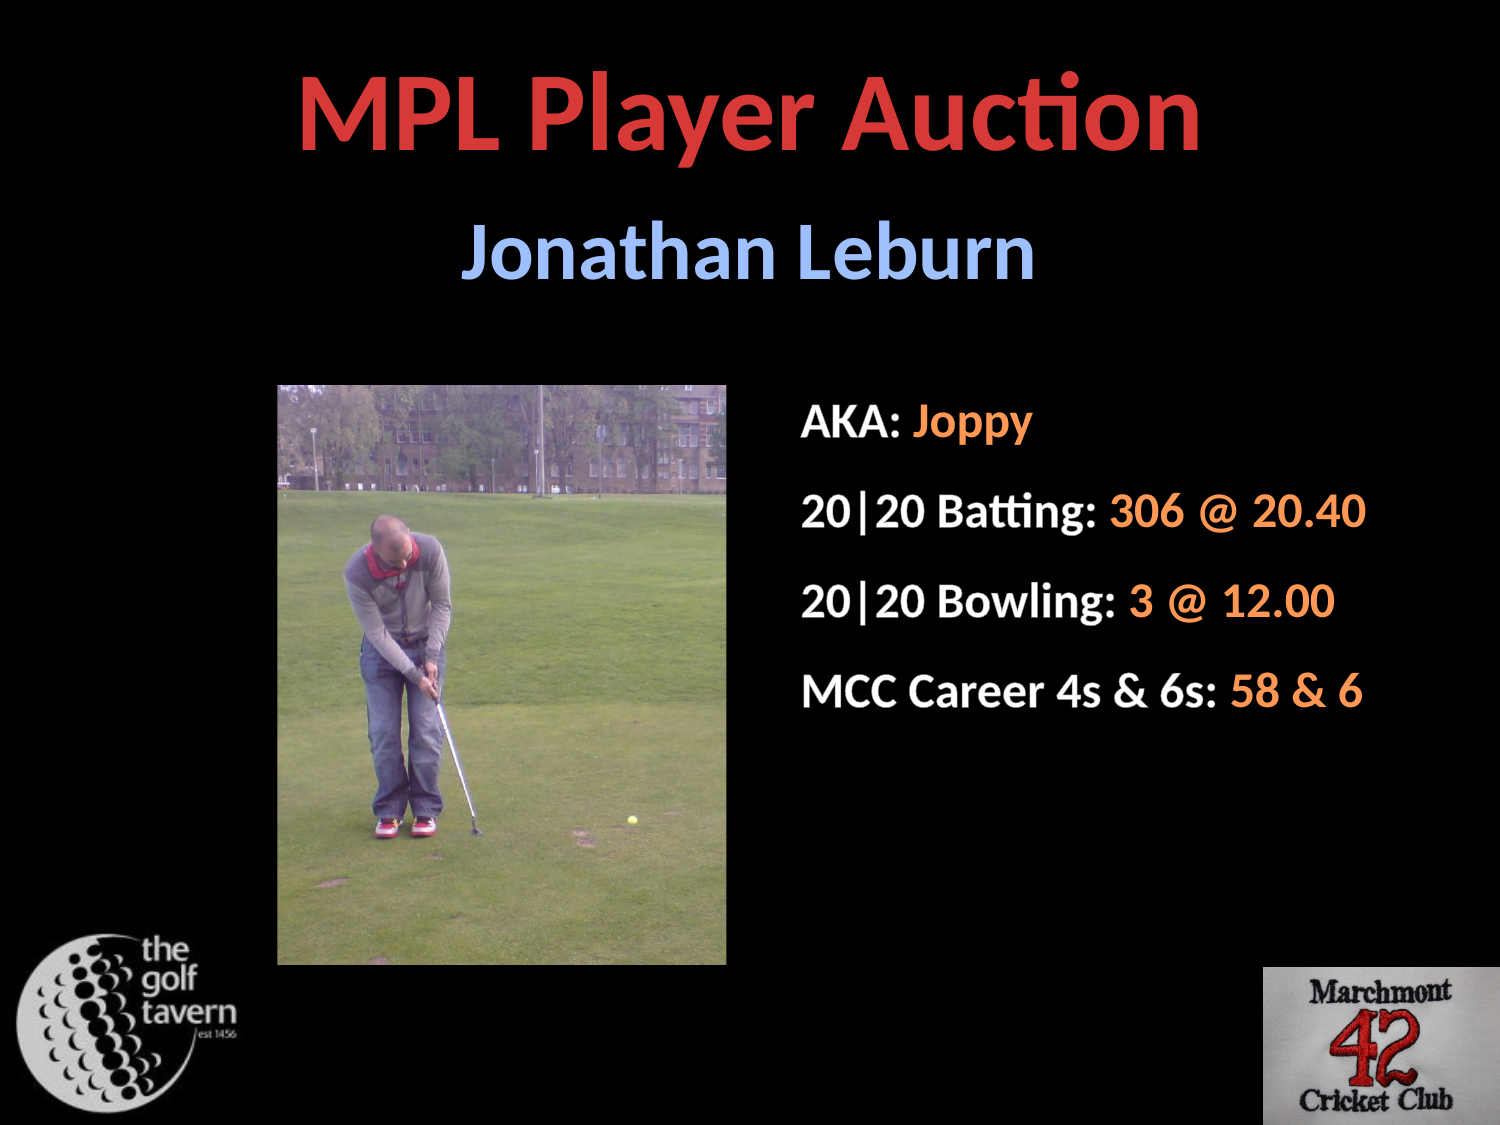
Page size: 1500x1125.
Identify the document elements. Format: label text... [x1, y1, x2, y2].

picture [1263, 967, 1500, 1125]
picture [7, 928, 243, 1120]
title Jonathan Leburn [112, 184, 1388, 308]
text_box MPL Player Auction [280, 30, 1220, 181]
text_box AKA: Joppy 20|20 Batting: 306 @ 20.40 20|20 Bowling: 3 @ 12.00 MCC Career 4s & 6s: 58 & 6 [785, 349, 1447, 905]
picture [277, 385, 727, 965]
